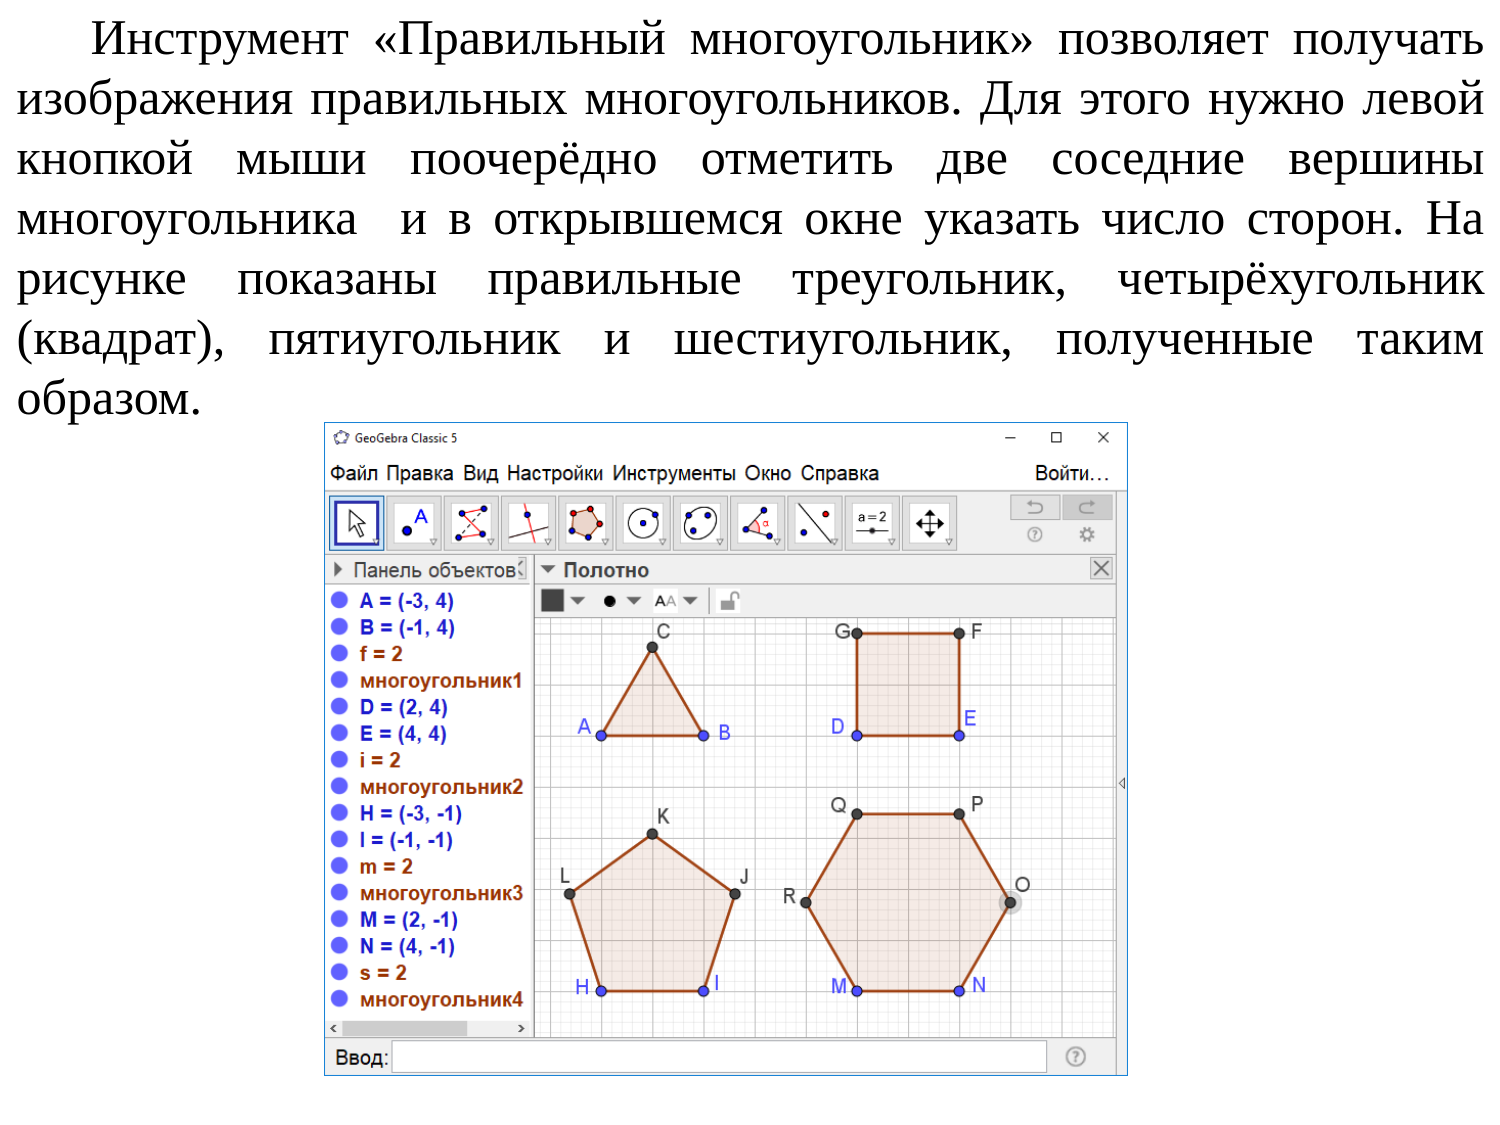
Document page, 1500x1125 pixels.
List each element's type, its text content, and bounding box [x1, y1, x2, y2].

picture [324, 421, 1128, 1077]
text_box Инструмент «Правильный многоугольник» позволяет получать изображения правильных многоугольников. Для этого нужно левой кнопкой мыши поочерёдно отметить две соседние вершины многоугольника и в открывшемся окне указать число сторон. На рисунке показаны правильные треугольник, четырёхугольник (квадрат), пятиугольник и шестиугольник, полученные таким образом. [1, 0, 1500, 432]
